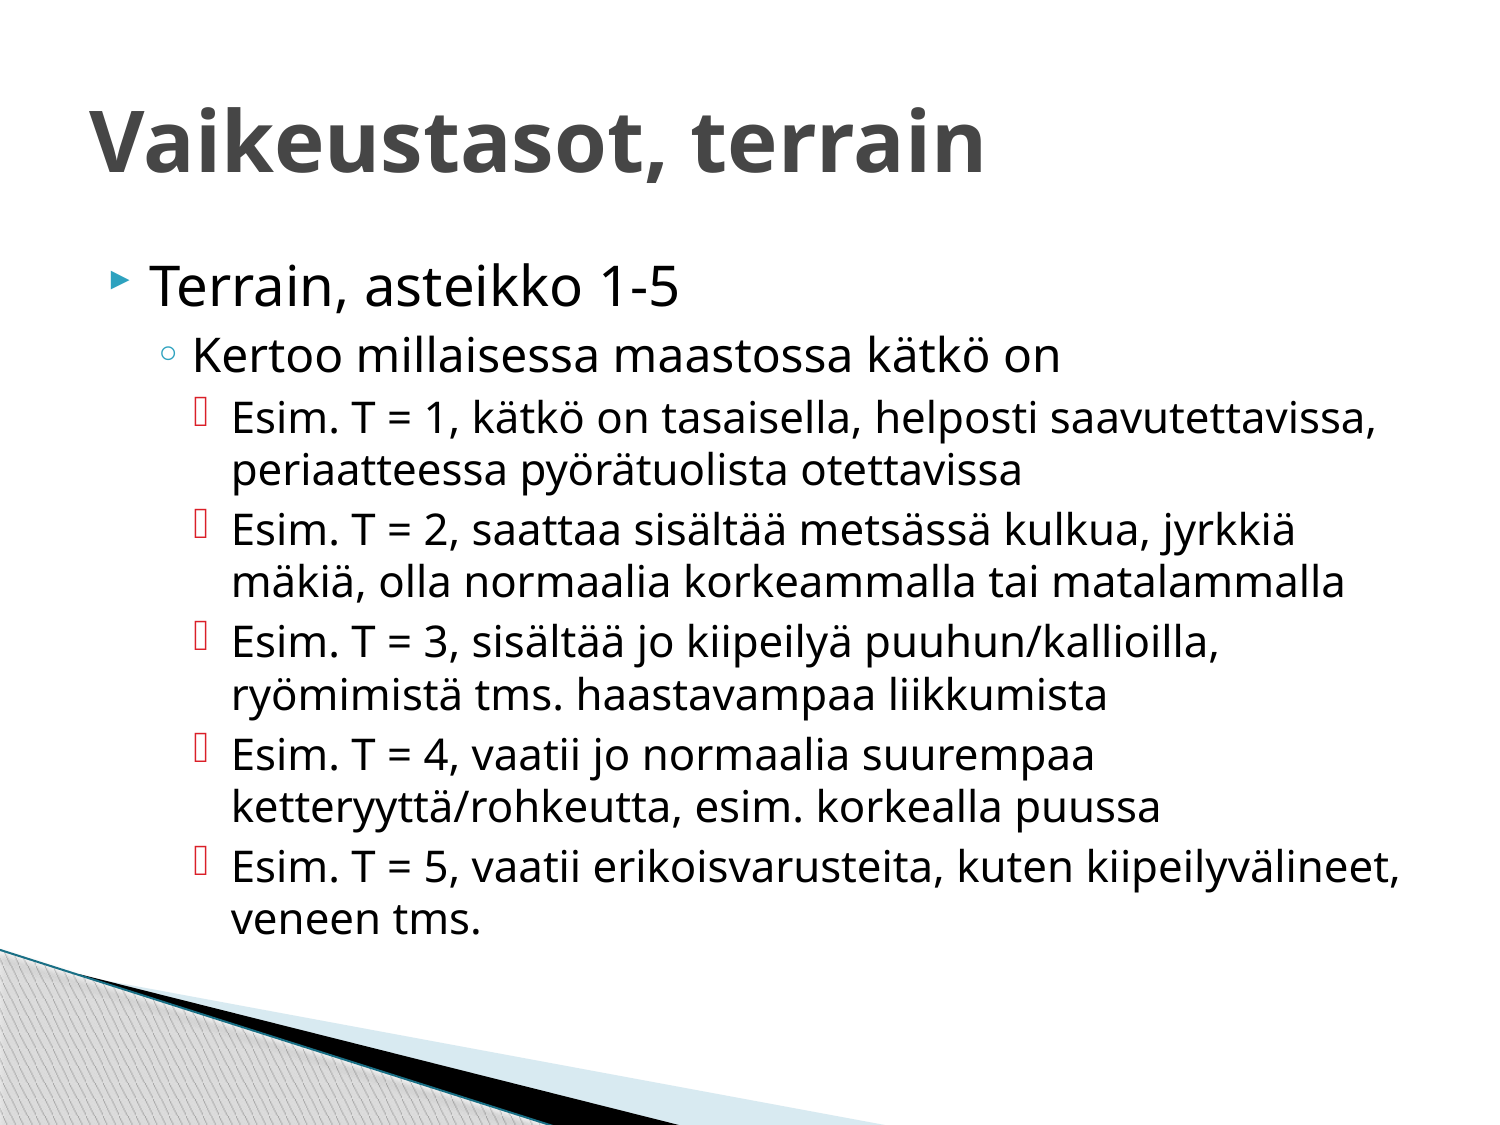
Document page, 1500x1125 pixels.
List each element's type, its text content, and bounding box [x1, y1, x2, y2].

title Vaikeustasot, terrain [75, 45, 1425, 233]
list Terrain, asteikko 1-5 Kertoo millaisessa maastossa kätkö on Esim. T = 1, kätkö on tasaisella, helposti saavutettavissa, periaatteessa pyörätuolista otettavissa Esim. T = 2, saattaa sisältää metsässä kulkua, jyrkkiä mäkiä, olla normaalia korkeammalla tai matalammalla Esim. T = 3, sisältää jo kiipeilyä puuhun/kallioilla, ryömimistä tms. haastavampaa liikkumista Esim. T = 4, vaatii jo normaalia suurempaa ketteryyttä/rohkeutta, esim. korkealla puussa Esim. T = 5, vaatii erikoisvarusteita, kuten kiipeilyvälineet, veneen tms. [75, 243, 1425, 986]
